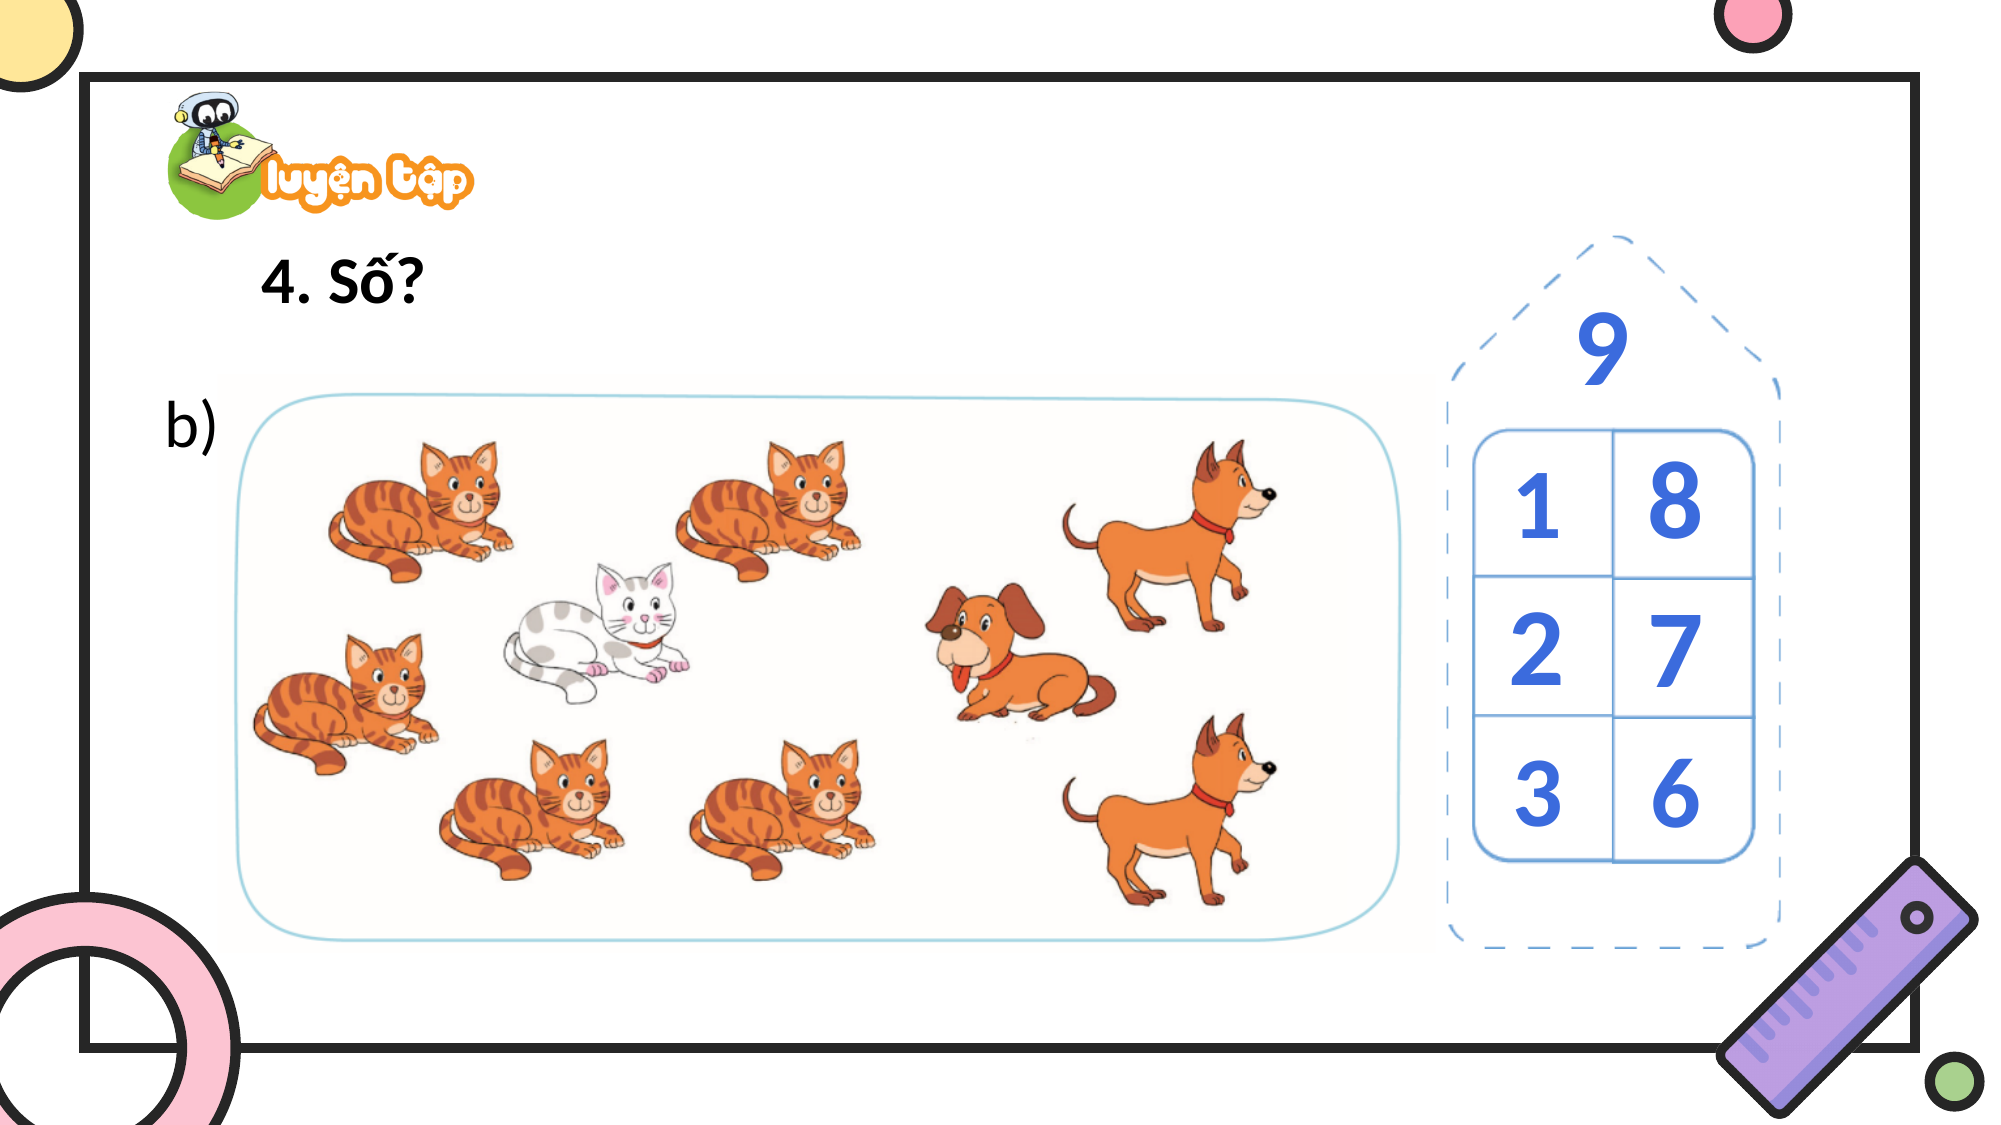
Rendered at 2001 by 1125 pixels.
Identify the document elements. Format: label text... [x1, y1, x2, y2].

picture [138, 72, 505, 235]
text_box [1472, 567, 1612, 714]
picture [1711, 851, 1984, 1124]
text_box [1612, 720, 1756, 863]
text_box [1612, 580, 1756, 720]
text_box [1472, 714, 1612, 862]
text_box b) [113, 382, 217, 477]
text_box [1612, 420, 1756, 580]
text_box 4. Số? [241, 249, 1224, 328]
picture [217, 374, 1436, 953]
picture [1445, 234, 1783, 949]
